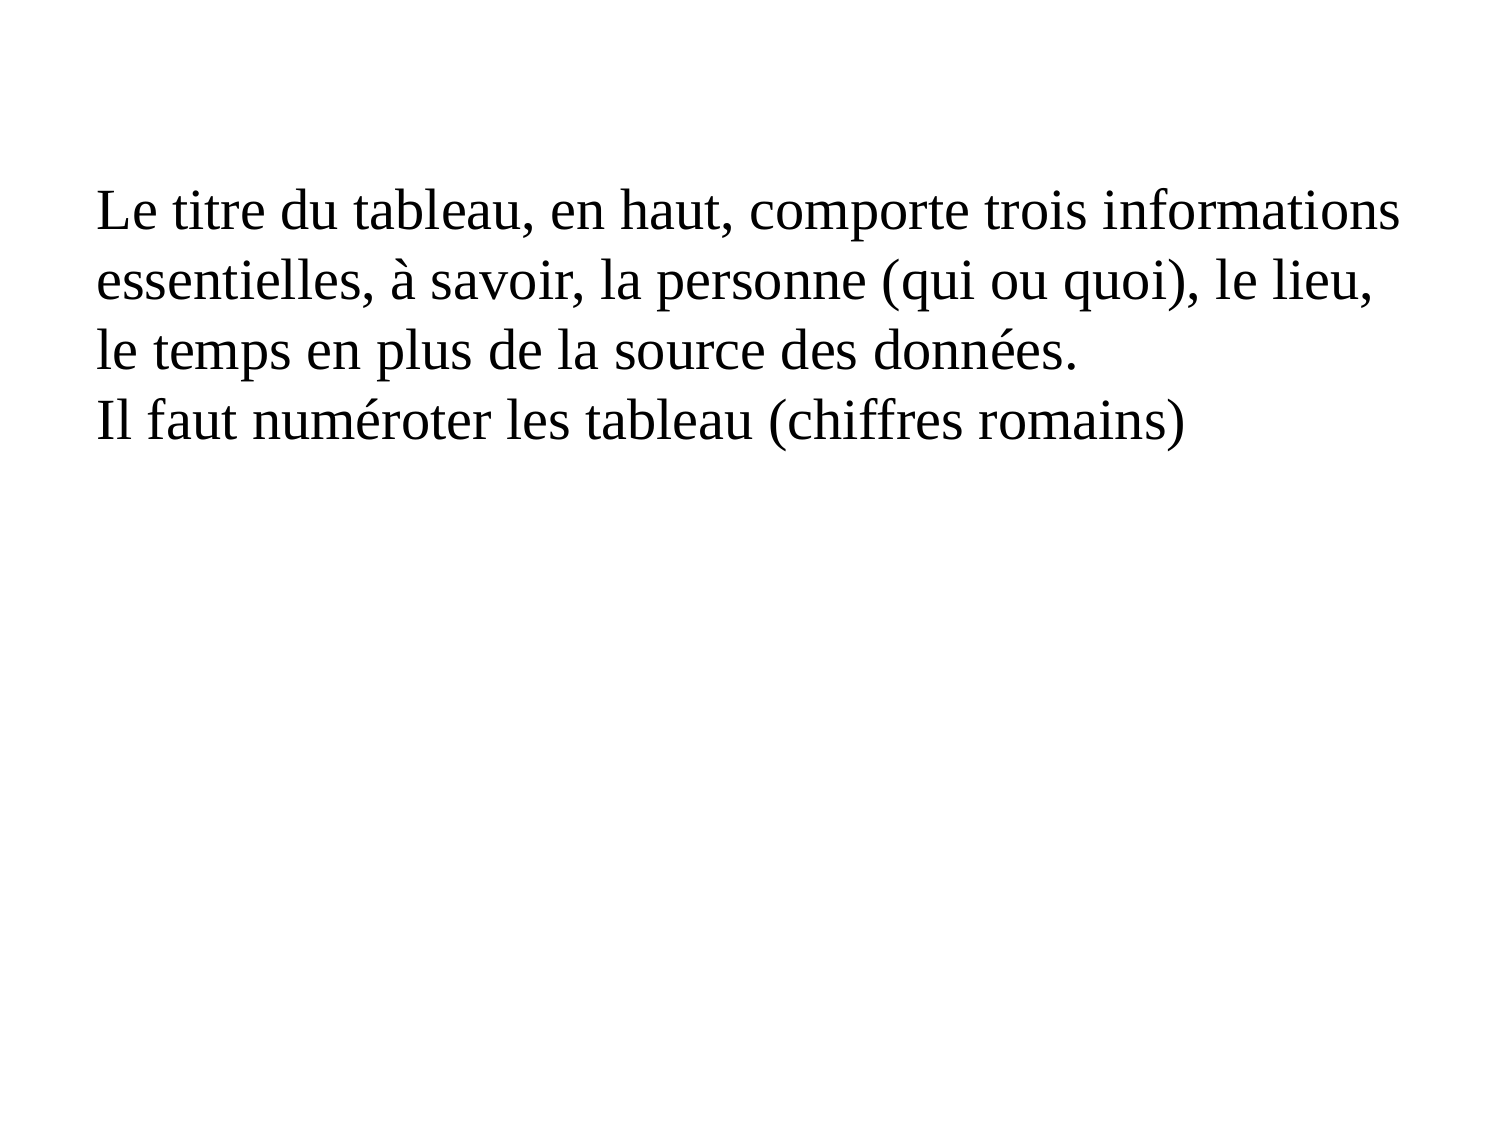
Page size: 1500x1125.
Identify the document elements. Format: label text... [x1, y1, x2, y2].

text_box Le titre du tableau, en haut, comporte trois informations essentielles, à savoir, la personne (qui ou quoi), le lieu, le temps en plus de la source des données. Il faut numéroter les tableau (chiffres romains) [81, 163, 1430, 459]
